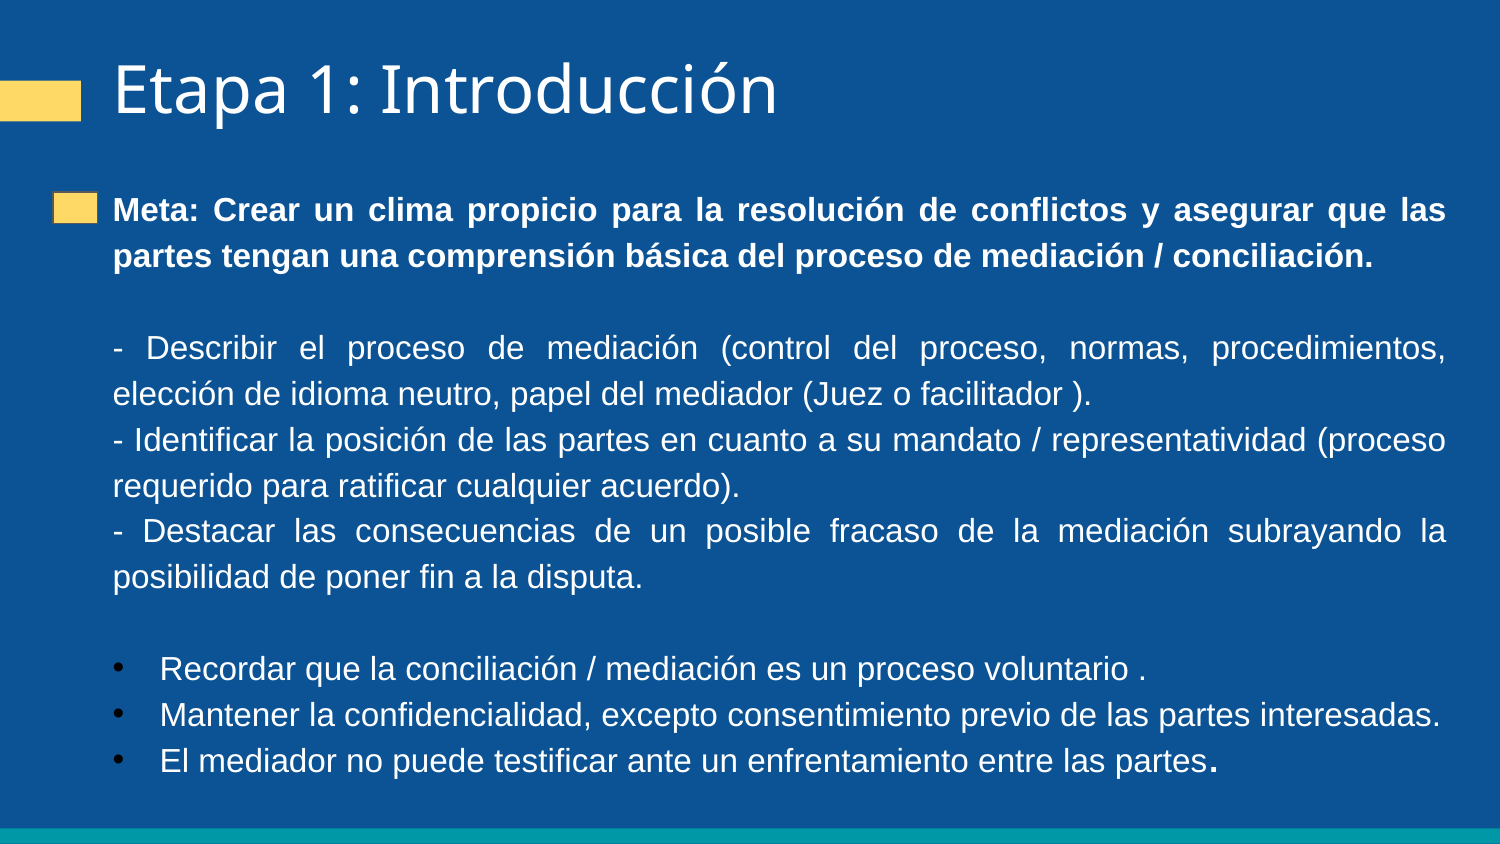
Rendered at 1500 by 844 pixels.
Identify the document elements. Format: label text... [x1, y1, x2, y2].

text_box Meta: Crear un clima propicio para la resolución de conflictos y asegurar que las partes tengan una comprensión básica del proceso de mediación / conciliación. - Describir el proceso de mediación (control del proceso, normas, procedimientos, elección de idioma neutro, papel del mediador (Juez o facilitador ). - Identificar la posición de las partes en cuanto a su mandato / representatividad (proceso requerido para ratificar cualquier acuerdo). - Destacar las consecuencias de un posible fracaso de la mediación subrayando la posibilidad de poner fin a la disputa. Recordar que la conciliación / mediación es un proceso voluntario . Mantener la confidencialidad, excepto consentimiento previo de las partes interesadas. El mediador no puede testificar ante un enfrentamiento entre las partes. [97, 167, 1464, 774]
text_box [53, 191, 98, 224]
text_box [0, 828, 1500, 844]
text_box [0, 80, 81, 122]
text_box Etapa 1: Introducción [97, 41, 1211, 142]
